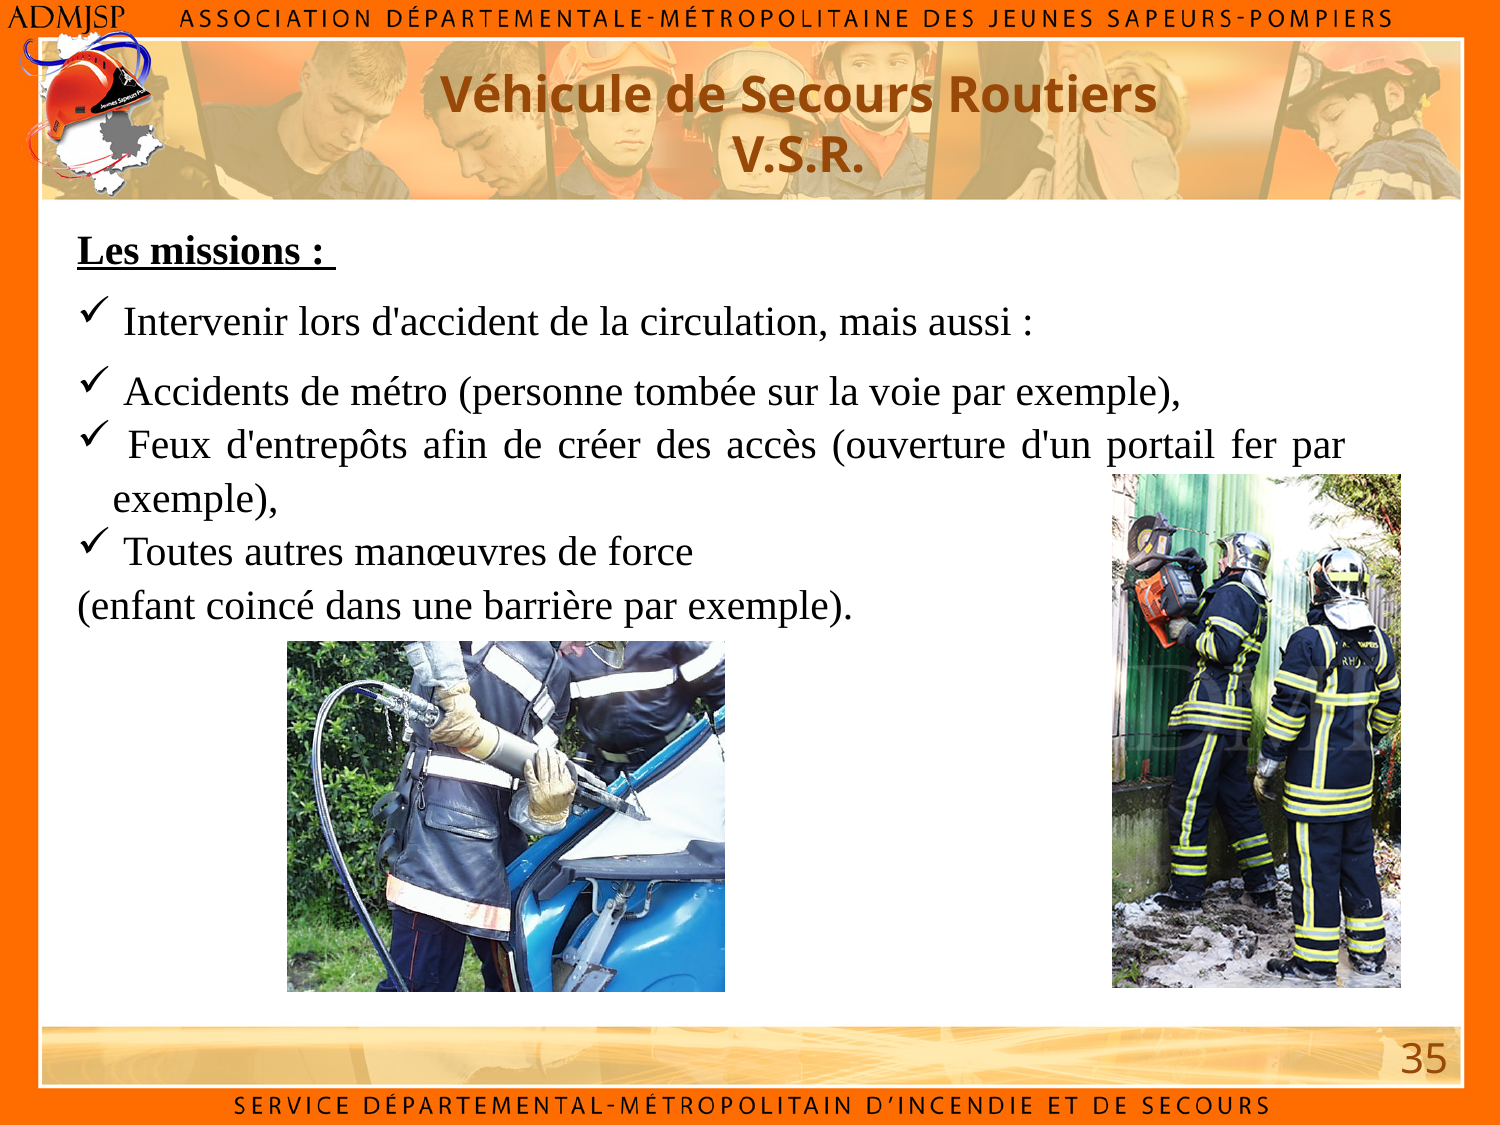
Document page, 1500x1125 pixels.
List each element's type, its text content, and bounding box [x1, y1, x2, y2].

text_box Les missions : Intervenir lors d'accident de la circulation, mais aussi : Accidents de métro (personne tombée sur la voie par exemple), Feux d'entrepôts afin de créer des accès (ouverture d'un portail fer par exemple), Toutes autres manœuvres de force (enfant coincé dans une barrière par exemple). [62, 212, 1362, 635]
picture [0, 0, 1500, 1125]
title Véhicule de Secours Routiers V.S.R. [135, 45, 1464, 200]
slide_number 35 [1113, 1029, 1464, 1090]
